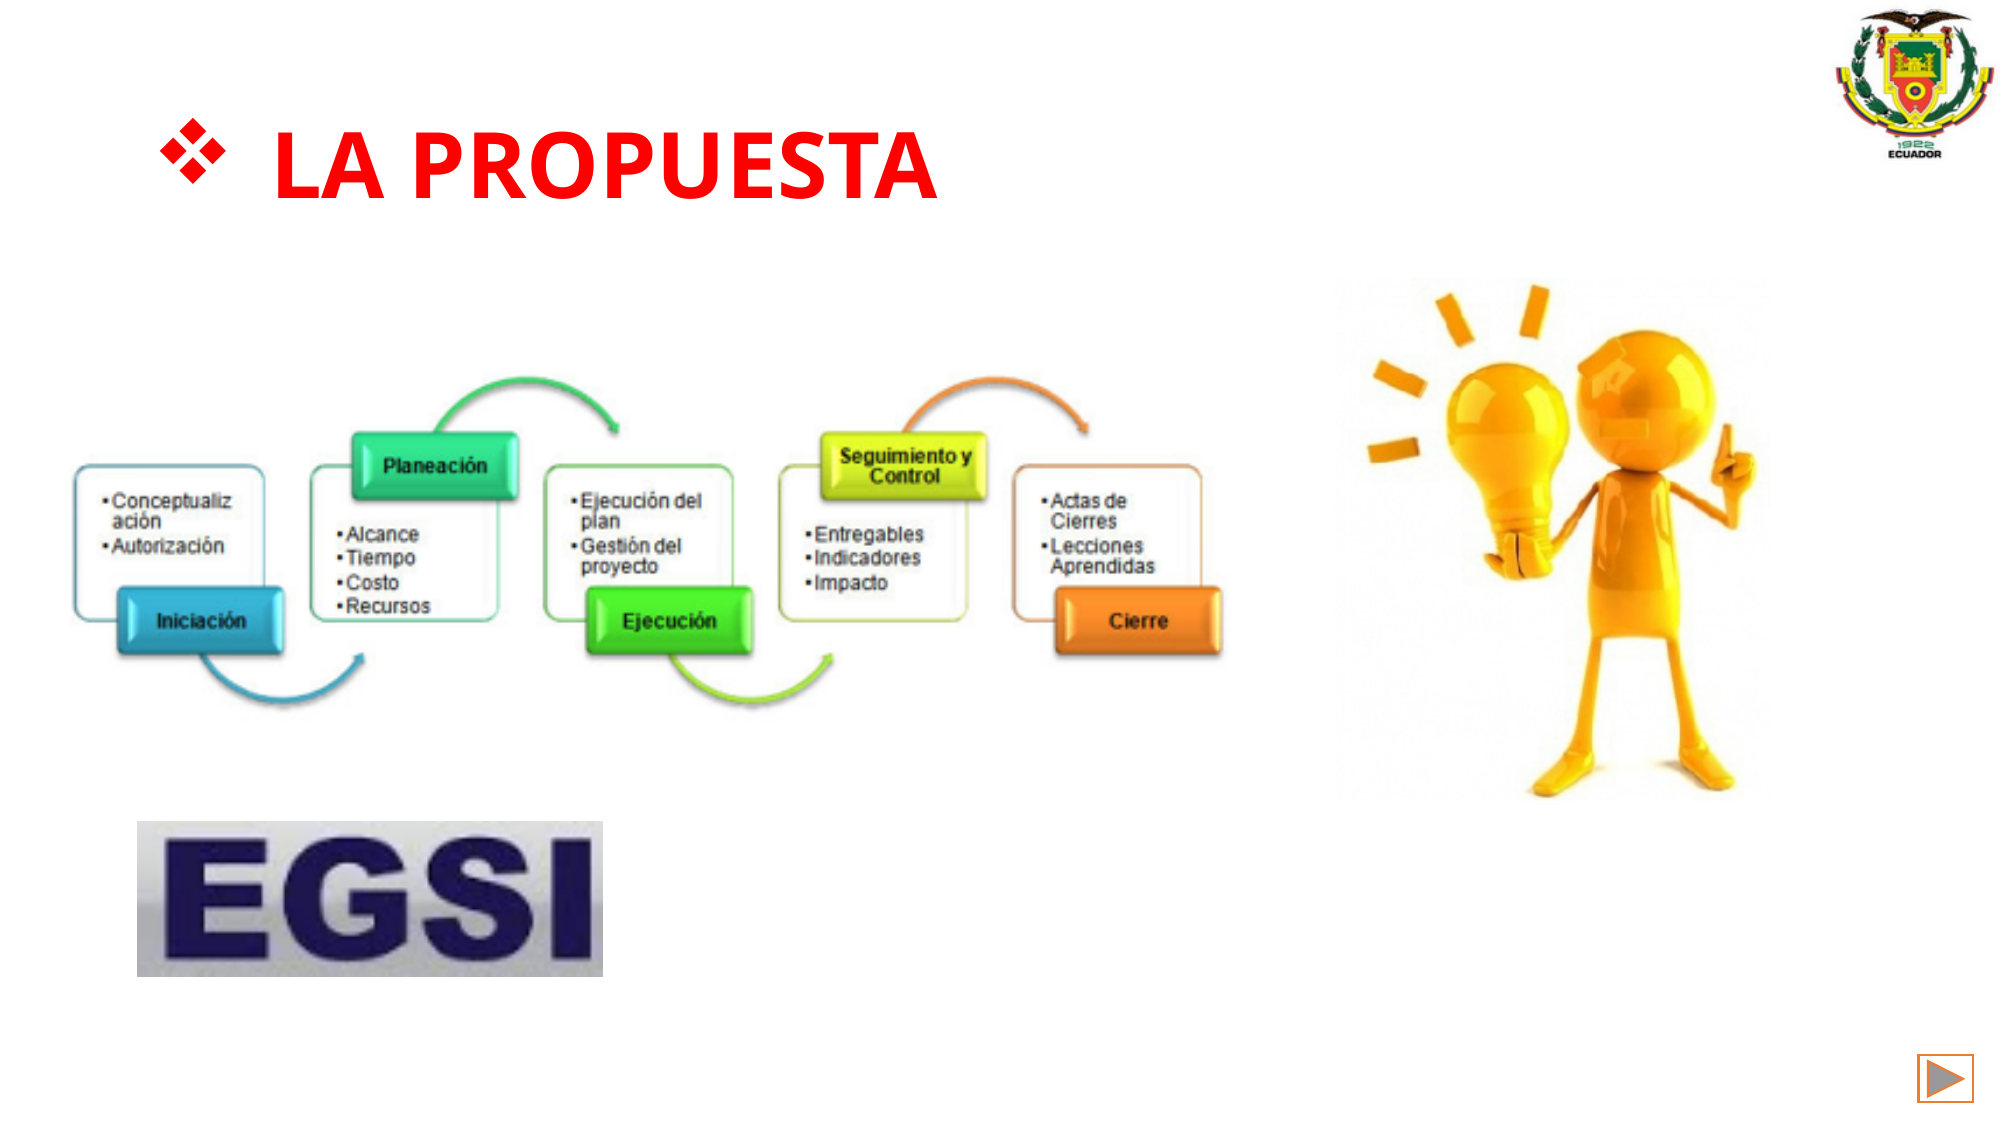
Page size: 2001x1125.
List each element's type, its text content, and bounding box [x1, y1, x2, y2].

picture [68, 352, 1231, 726]
text_box [1917, 1054, 1974, 1103]
title LA PROPUESTA [137, 59, 1771, 278]
picture [1334, 277, 1771, 801]
picture [137, 821, 603, 977]
picture [1828, 0, 2000, 165]
